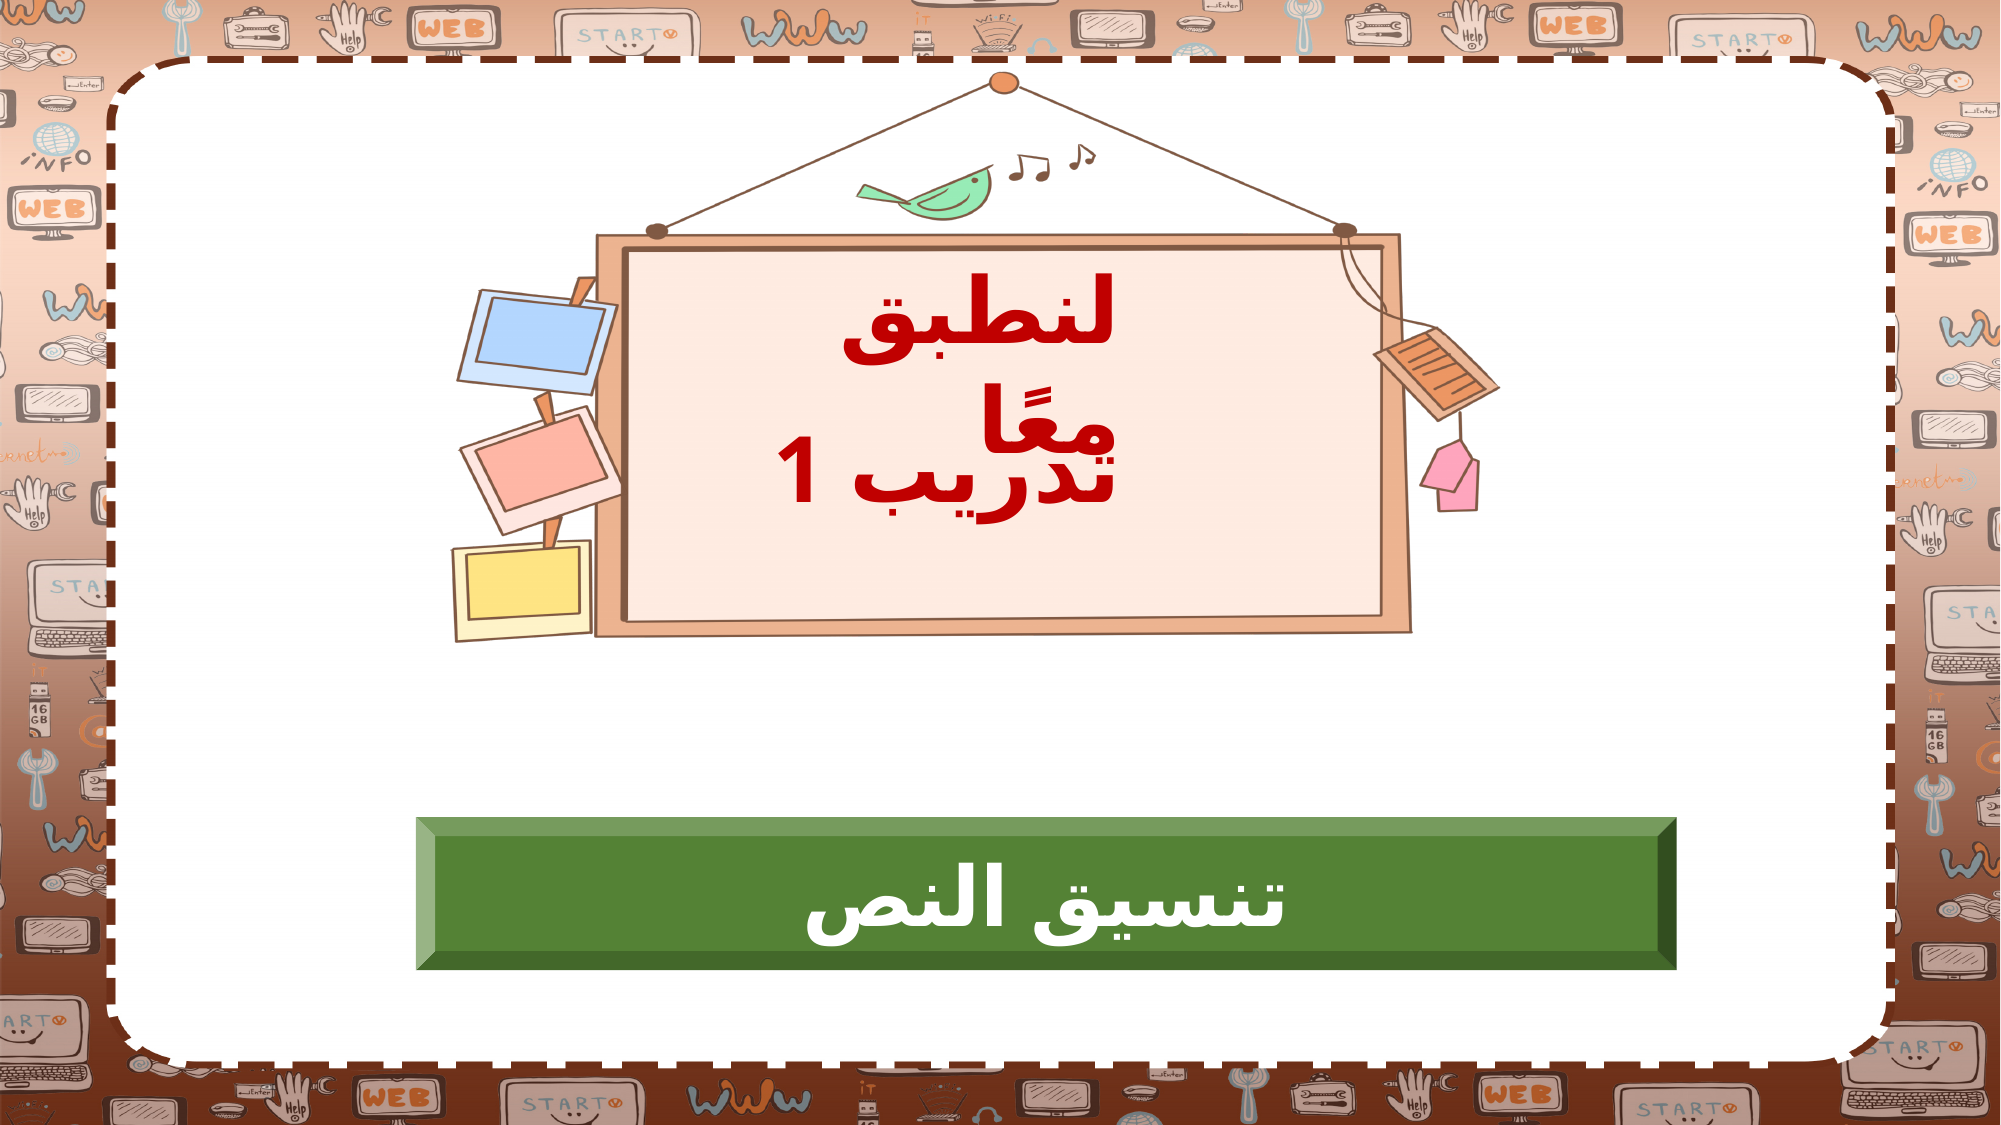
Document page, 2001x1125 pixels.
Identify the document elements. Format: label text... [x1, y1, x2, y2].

text_box تنسيق النص [415, 817, 1677, 971]
picture [0, 0, 2001, 1125]
